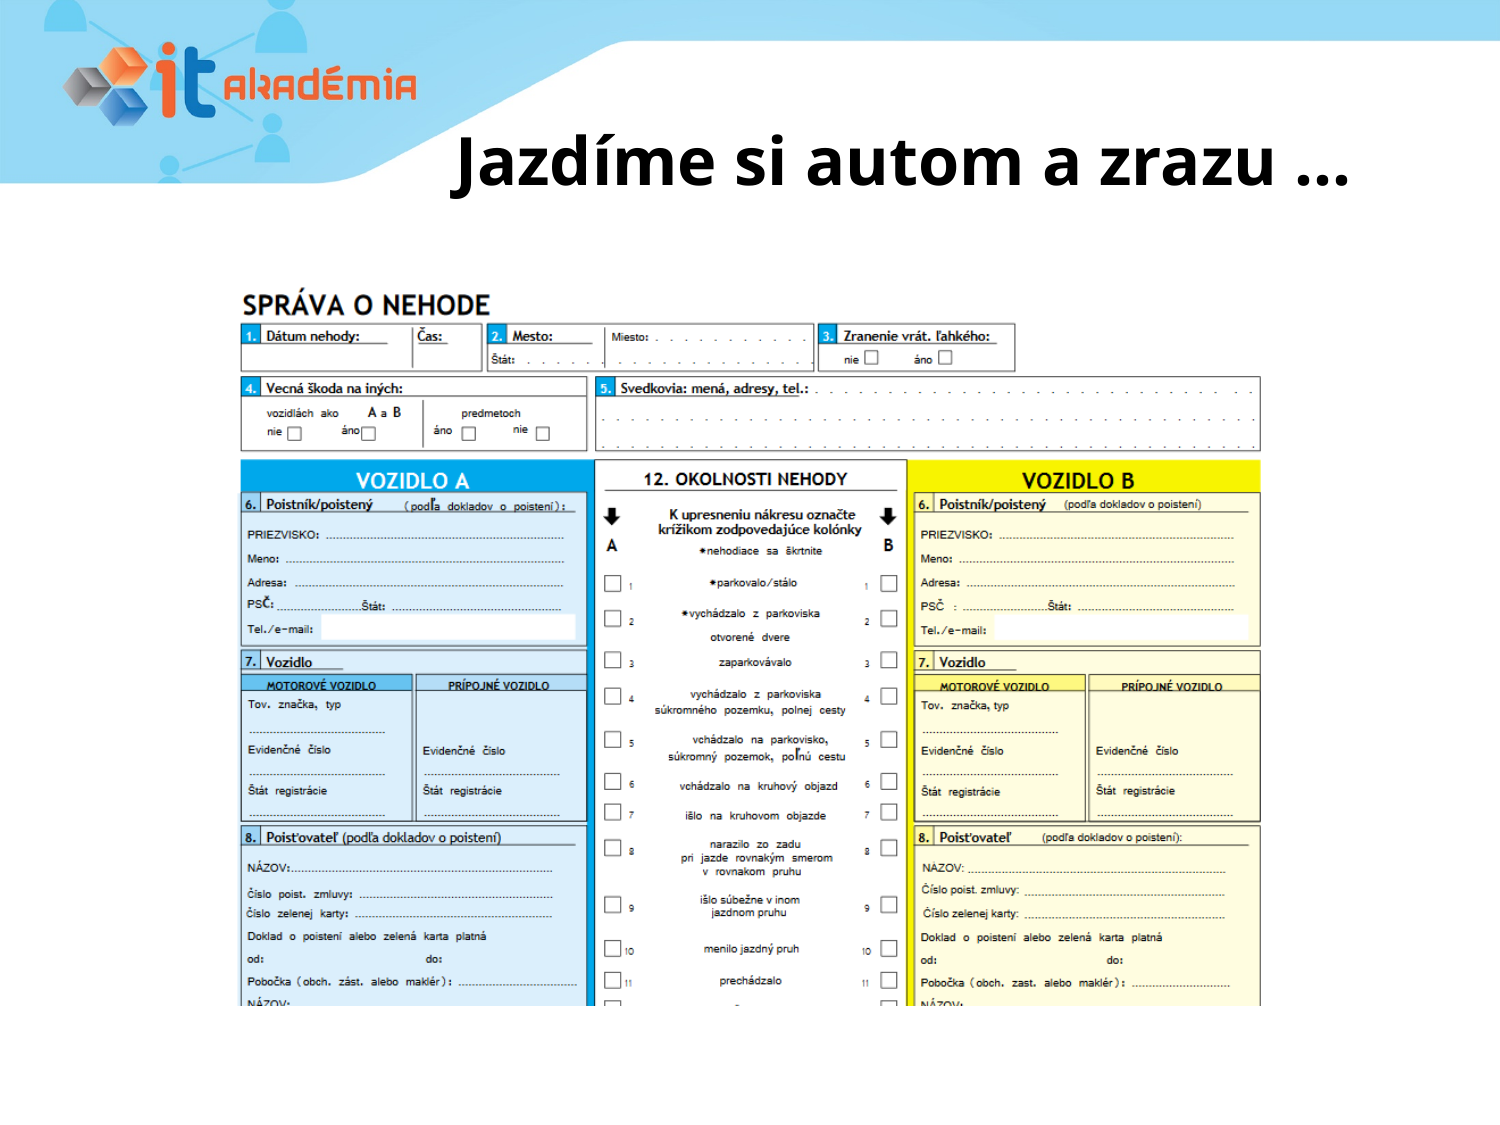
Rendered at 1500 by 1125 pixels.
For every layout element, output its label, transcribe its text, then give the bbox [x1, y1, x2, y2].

picture [0, 0, 1500, 880]
title Jazdíme si autom a zrazu ... [440, 120, 1417, 278]
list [218, 267, 1270, 1006]
